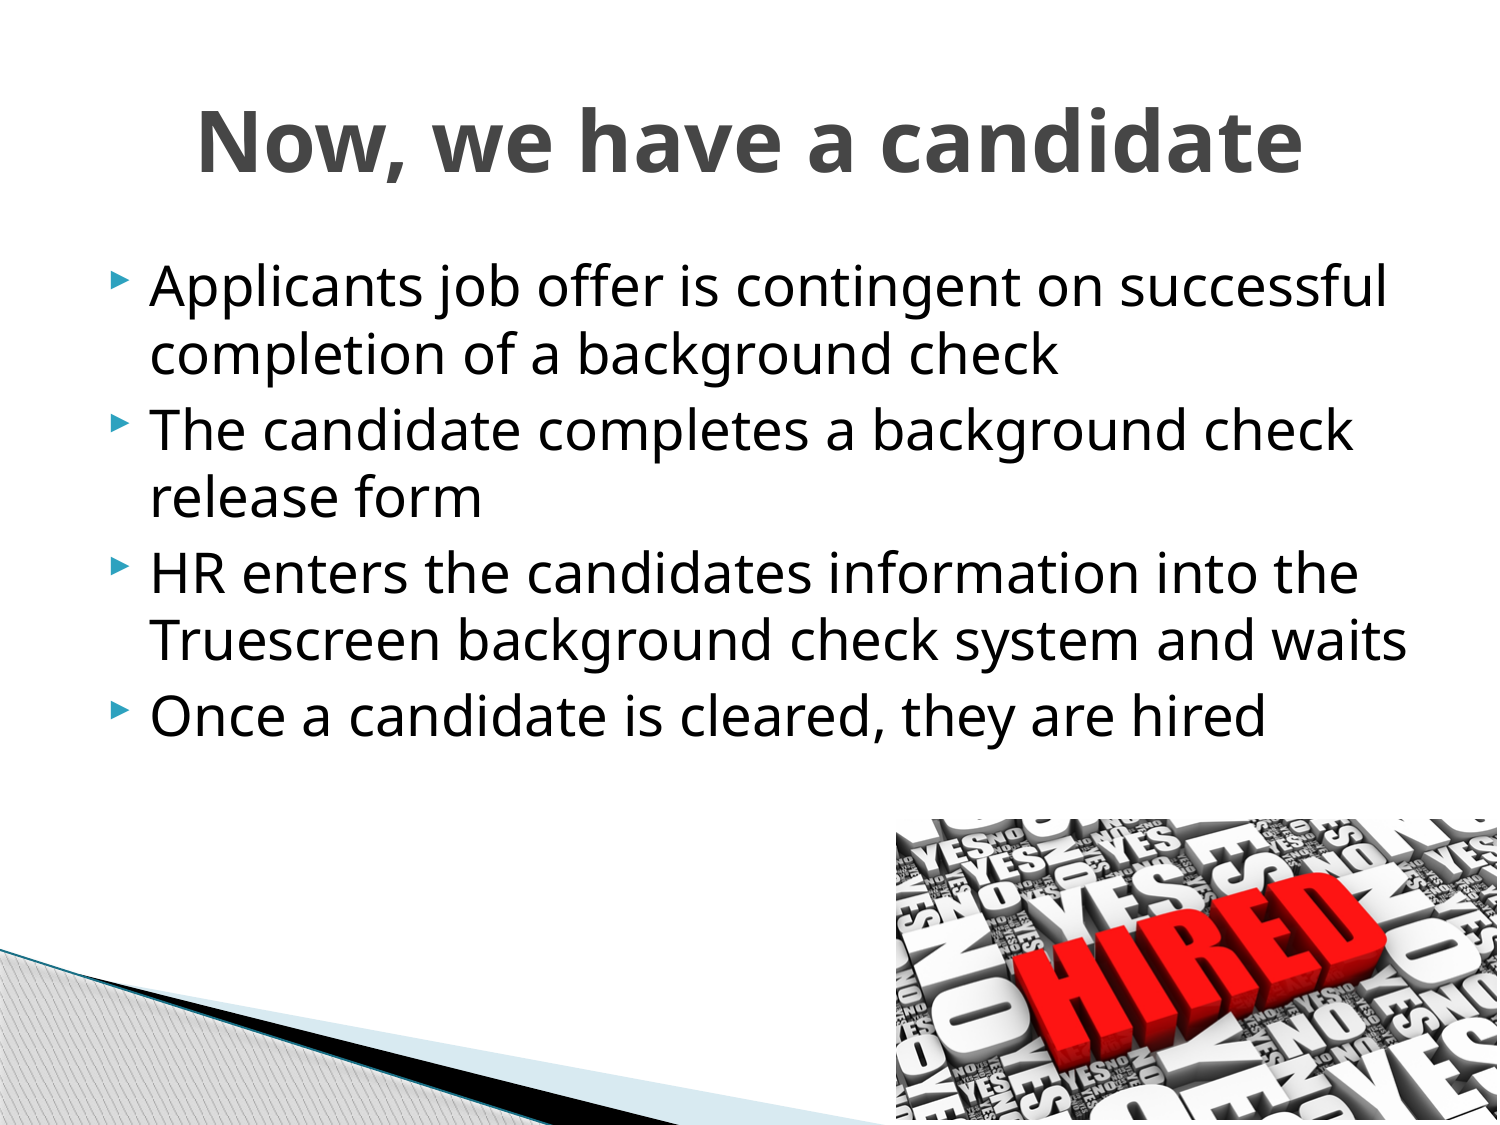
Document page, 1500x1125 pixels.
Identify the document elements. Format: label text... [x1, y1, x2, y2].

picture [896, 819, 1497, 1120]
list Applicants job offer is contingent on successful completion of a background check The candidate completes a background check release form HR enters the candidates information into the Truescreen background check system and waits Once a candidate is cleared, they are hired [75, 243, 1425, 986]
title Now, we have a candidate [75, 45, 1425, 233]
